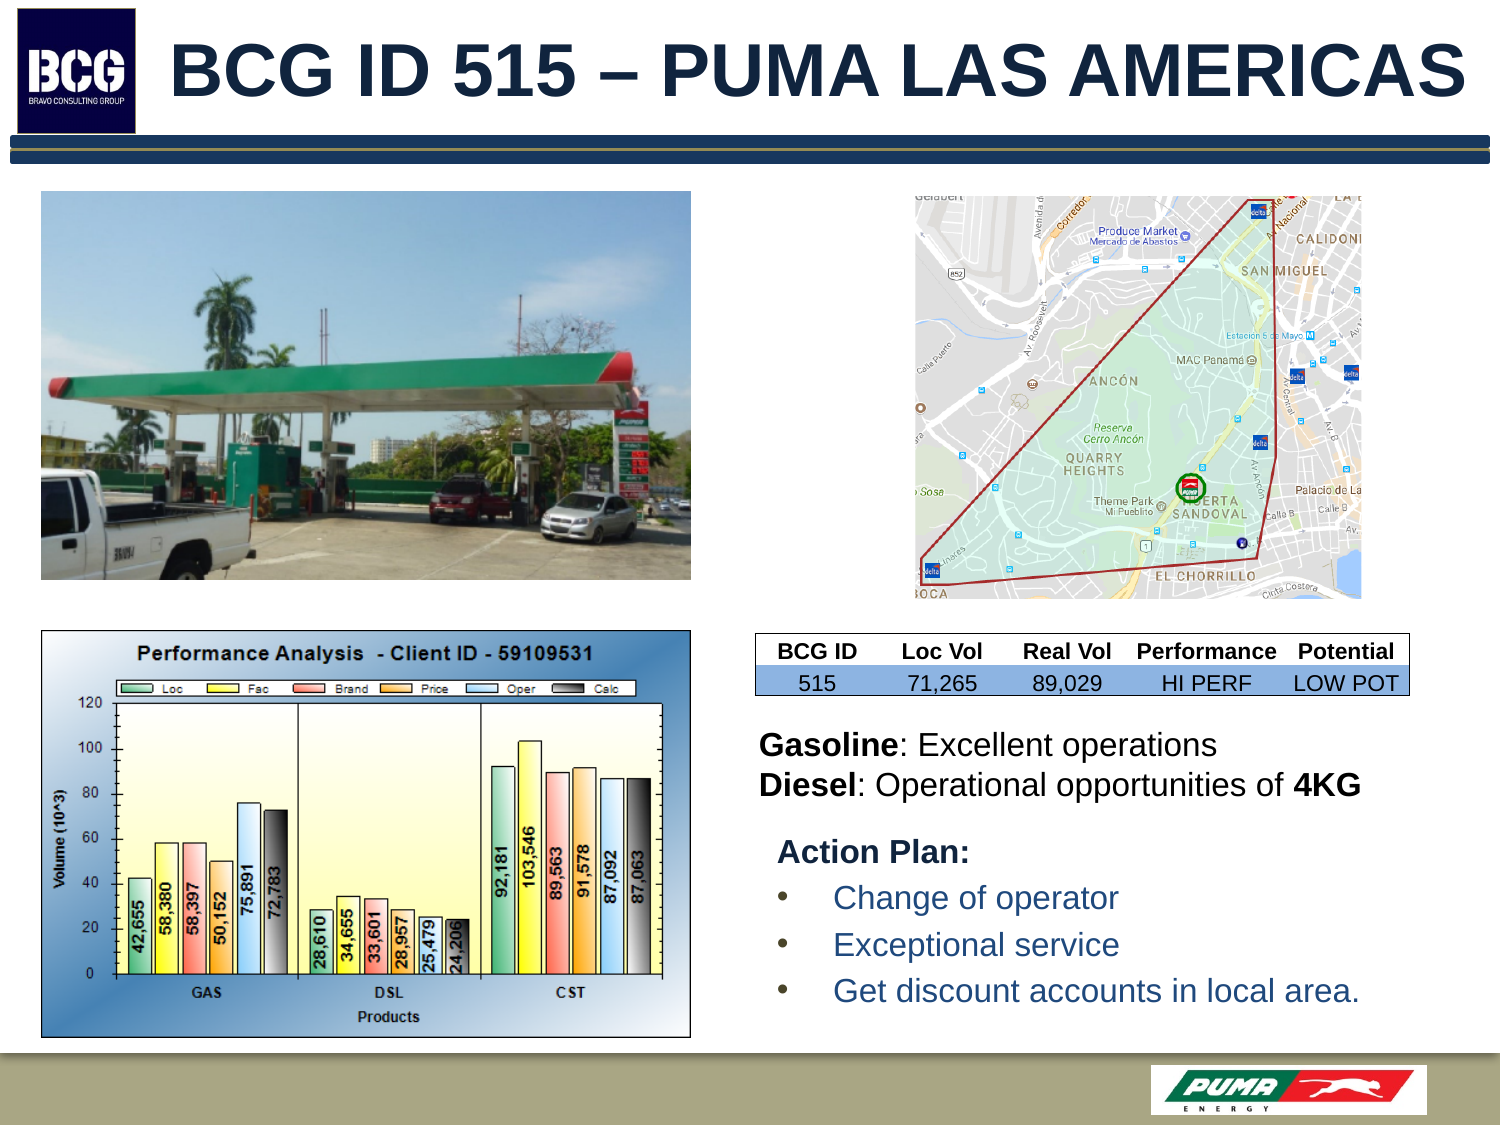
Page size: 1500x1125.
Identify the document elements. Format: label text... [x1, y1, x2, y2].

table_cell 89,029 [1005, 665, 1130, 695]
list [40, 190, 692, 580]
list Action Plan: Change of operator Exceptional service Get discount accounts in local area. [761, 822, 1483, 1047]
table_header Potential [1284, 634, 1409, 665]
title BCG Id 515 – puma LAS AMERICAS [150, 7, 1488, 125]
text_box Gasoline: Excellent operations Diesel: Operational opportunities of 4KG [744, 715, 1495, 811]
table_cell HI PERF [1130, 665, 1284, 695]
table_header Real Vol [1005, 634, 1130, 665]
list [915, 196, 1362, 599]
table_cell 71,265 [880, 665, 1005, 695]
table_header Performance [1130, 634, 1284, 665]
table_cell LOW POT [1284, 665, 1409, 695]
picture [18, 9, 135, 133]
table_header Loc Vol [880, 634, 1005, 665]
picture [1151, 1065, 1427, 1115]
table_cell 515 [756, 665, 880, 695]
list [40, 630, 692, 1038]
table_header BCG ID [756, 634, 880, 665]
